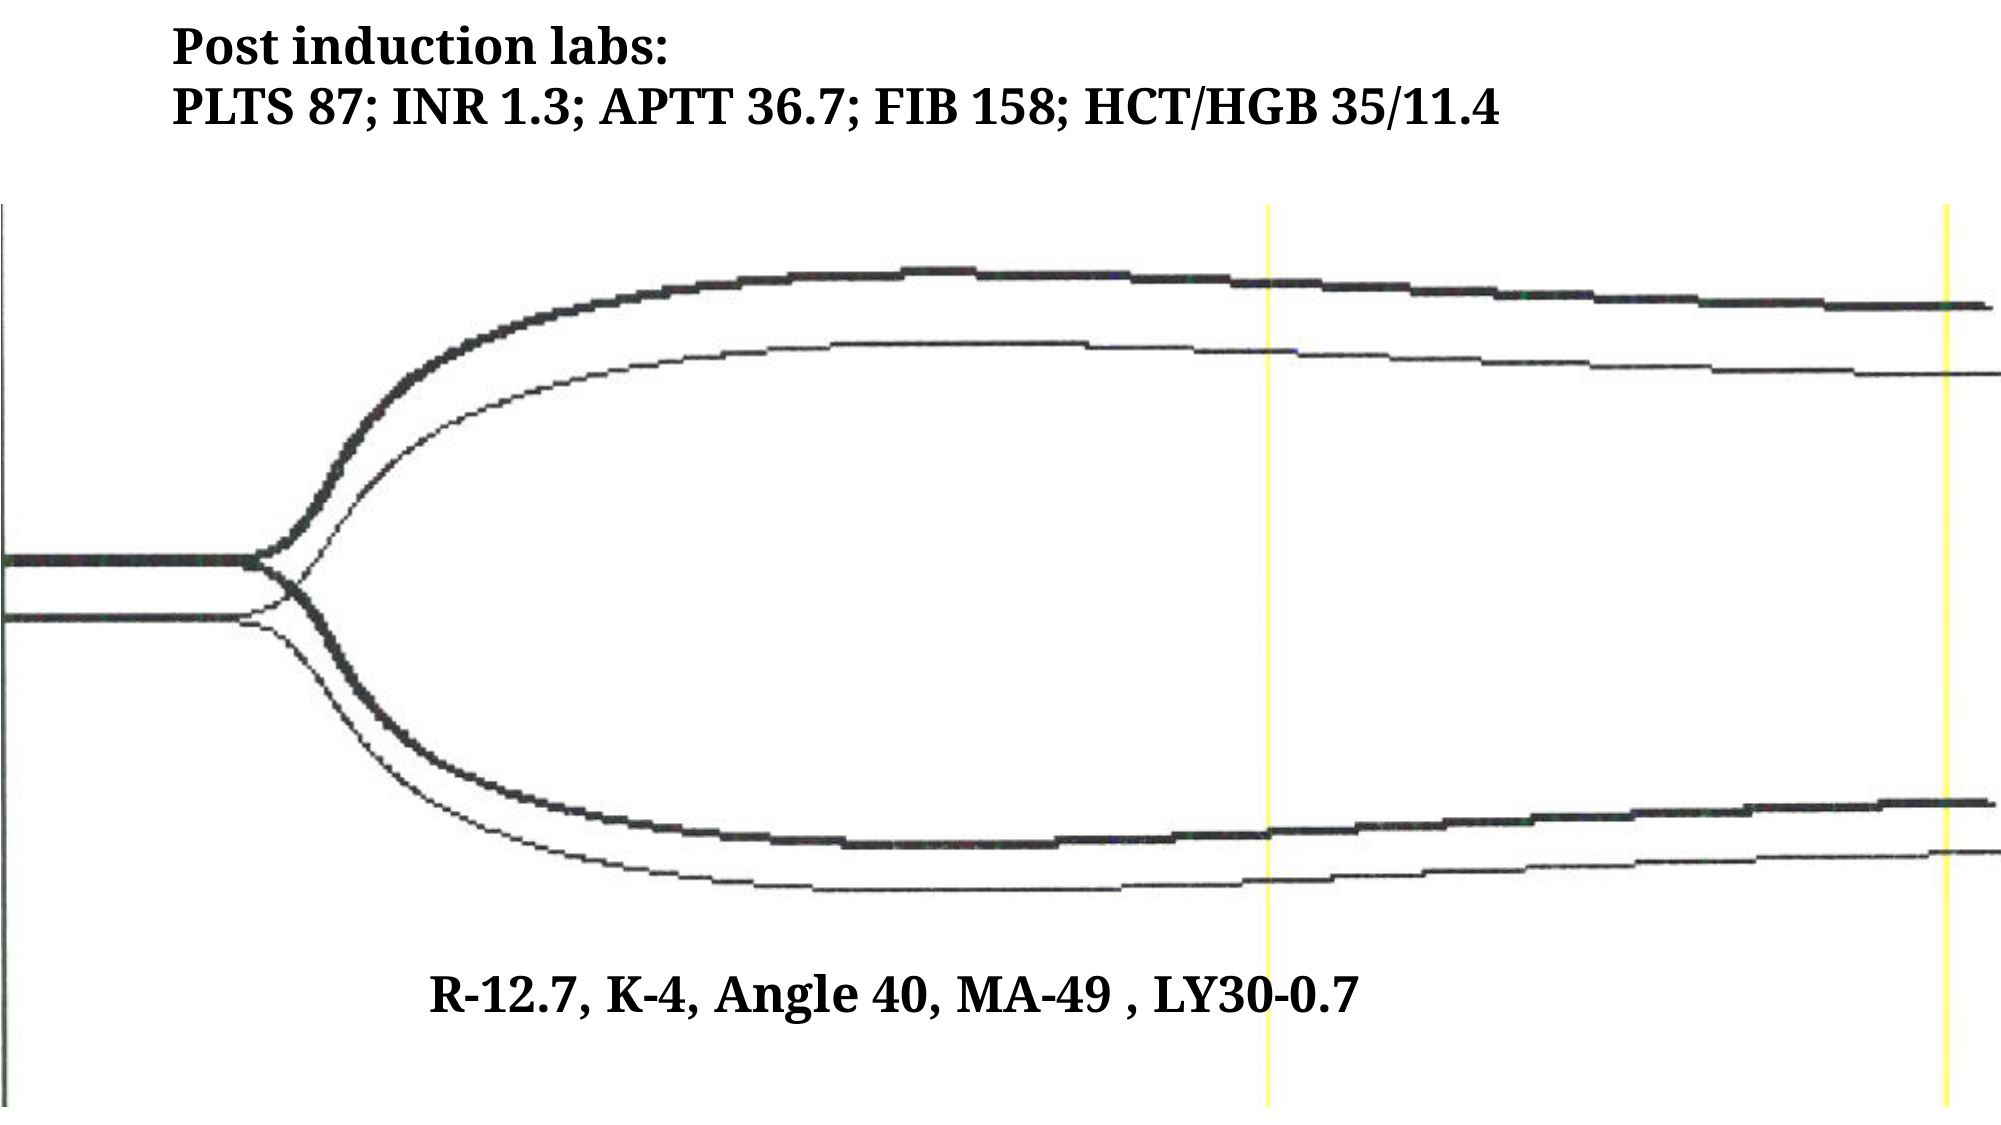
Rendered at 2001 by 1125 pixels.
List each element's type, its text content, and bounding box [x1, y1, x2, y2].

picture [0, 204, 2000, 1108]
title Post induction labs: PLTS 87; INR 1.3; APTT 36.7; Fib 158; Hct/Hgb 35/11.4 [157, 0, 1780, 142]
